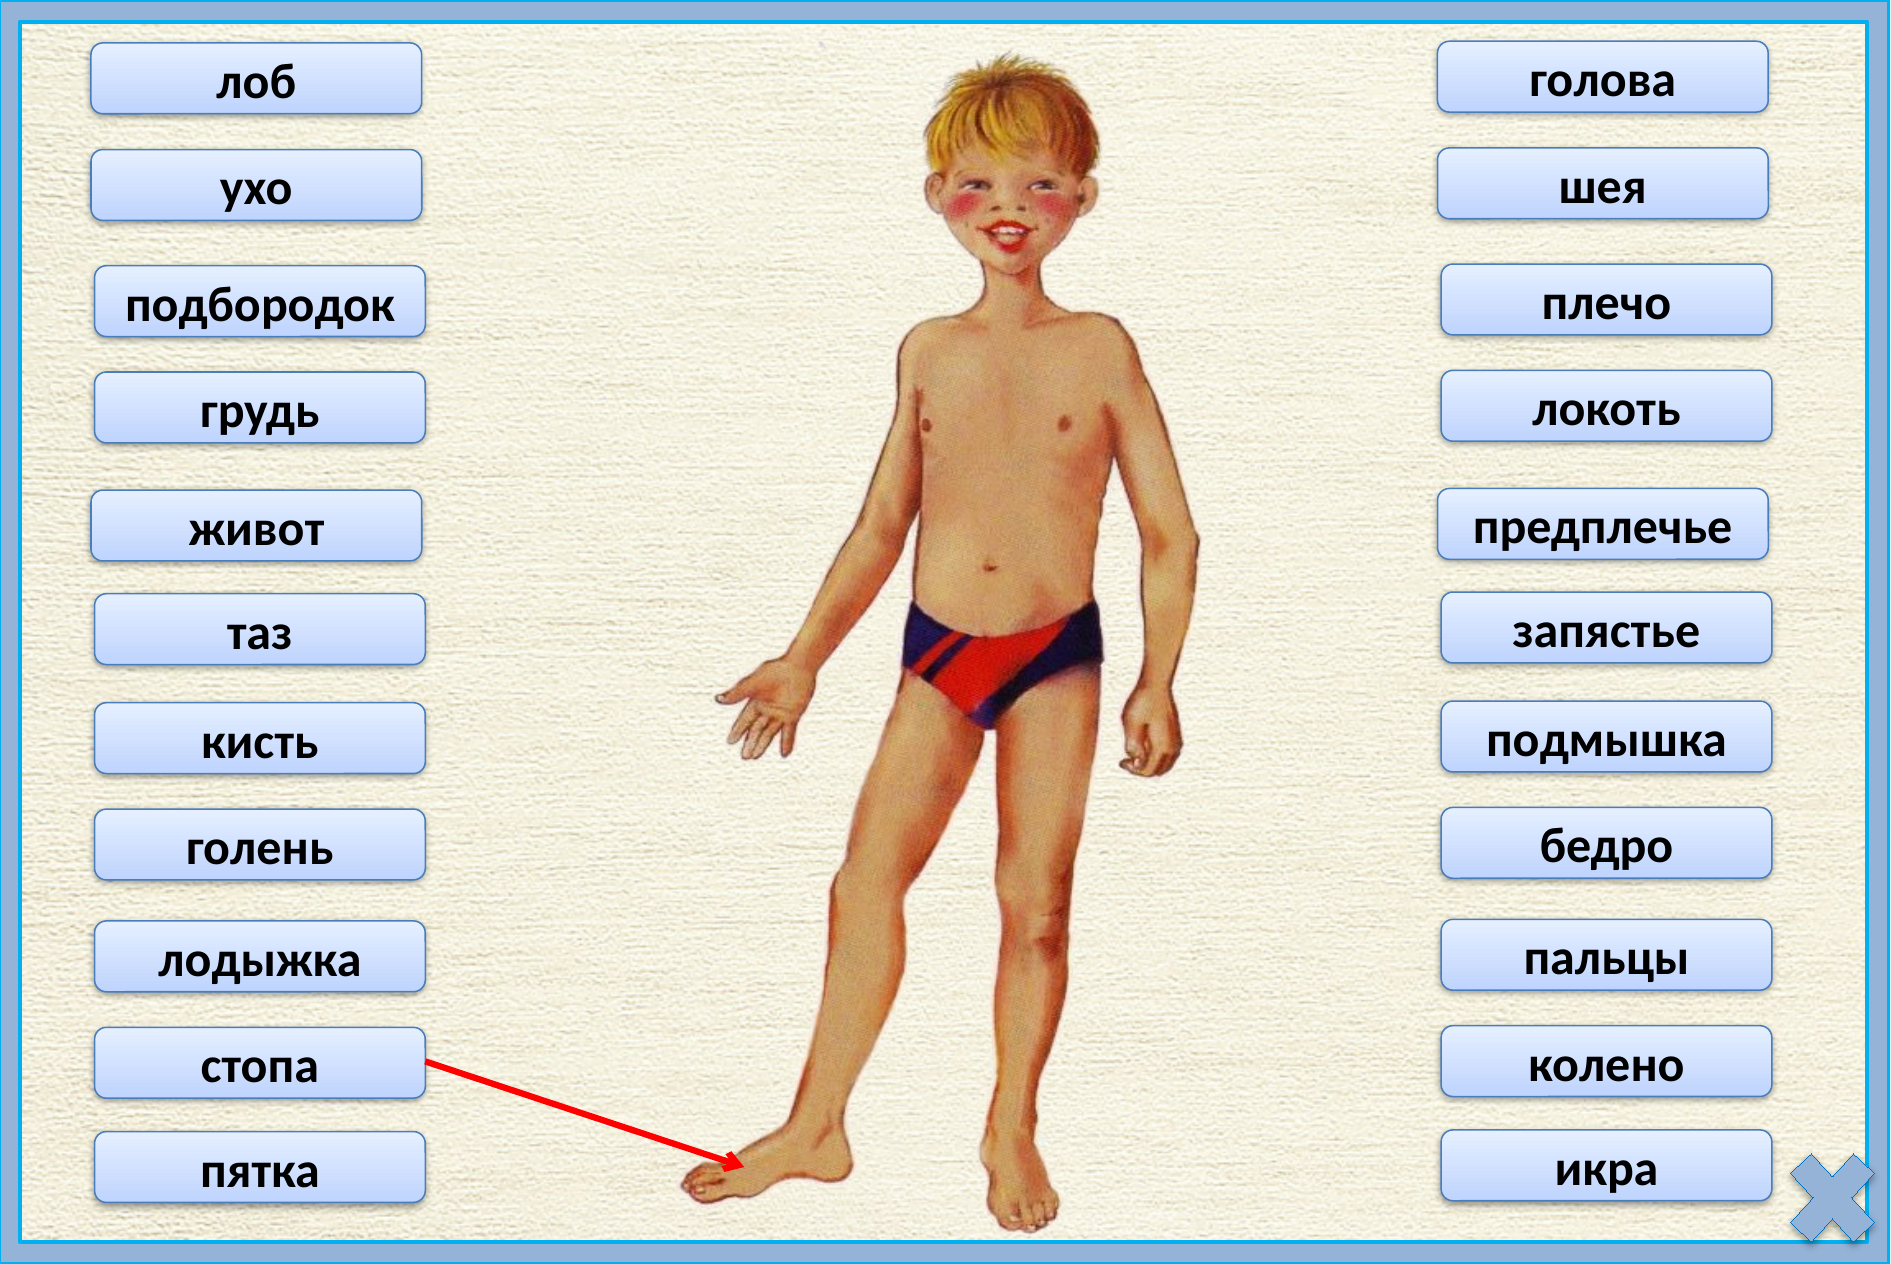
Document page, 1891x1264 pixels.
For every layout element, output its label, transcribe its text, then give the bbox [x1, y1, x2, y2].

text_box локоть [1440, 369, 1773, 442]
picture [1853, 1186, 1864, 1209]
text_box подмышка [1440, 700, 1773, 773]
text_box голень [93, 808, 427, 881]
picture [23, 25, 1864, 1239]
text_box пятка [93, 1130, 427, 1204]
text_box [1790, 1153, 1875, 1242]
text_box голова [1436, 40, 1769, 113]
text_box кисть [93, 701, 427, 775]
text_box грудь [93, 371, 427, 444]
picture [1815, 1220, 1850, 1239]
text_box таз [93, 592, 427, 666]
text_box предплечье [1436, 487, 1770, 561]
text_box лодыжка [93, 920, 427, 993]
text_box живот [90, 489, 423, 562]
text_box пальцы [1440, 918, 1773, 991]
text_box икра [1440, 1129, 1773, 1202]
text_box колено [1440, 1024, 1773, 1098]
text_box шея [1436, 147, 1770, 220]
text_box стопа [93, 1026, 427, 1099]
text_box запястье [1440, 591, 1773, 664]
text_box лоб [90, 42, 423, 115]
text_box плечо [1440, 263, 1773, 336]
text_box ухо [90, 148, 423, 222]
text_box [425, 1061, 745, 1168]
text_box подбородок [93, 264, 427, 338]
text_box бедро [1440, 806, 1773, 880]
